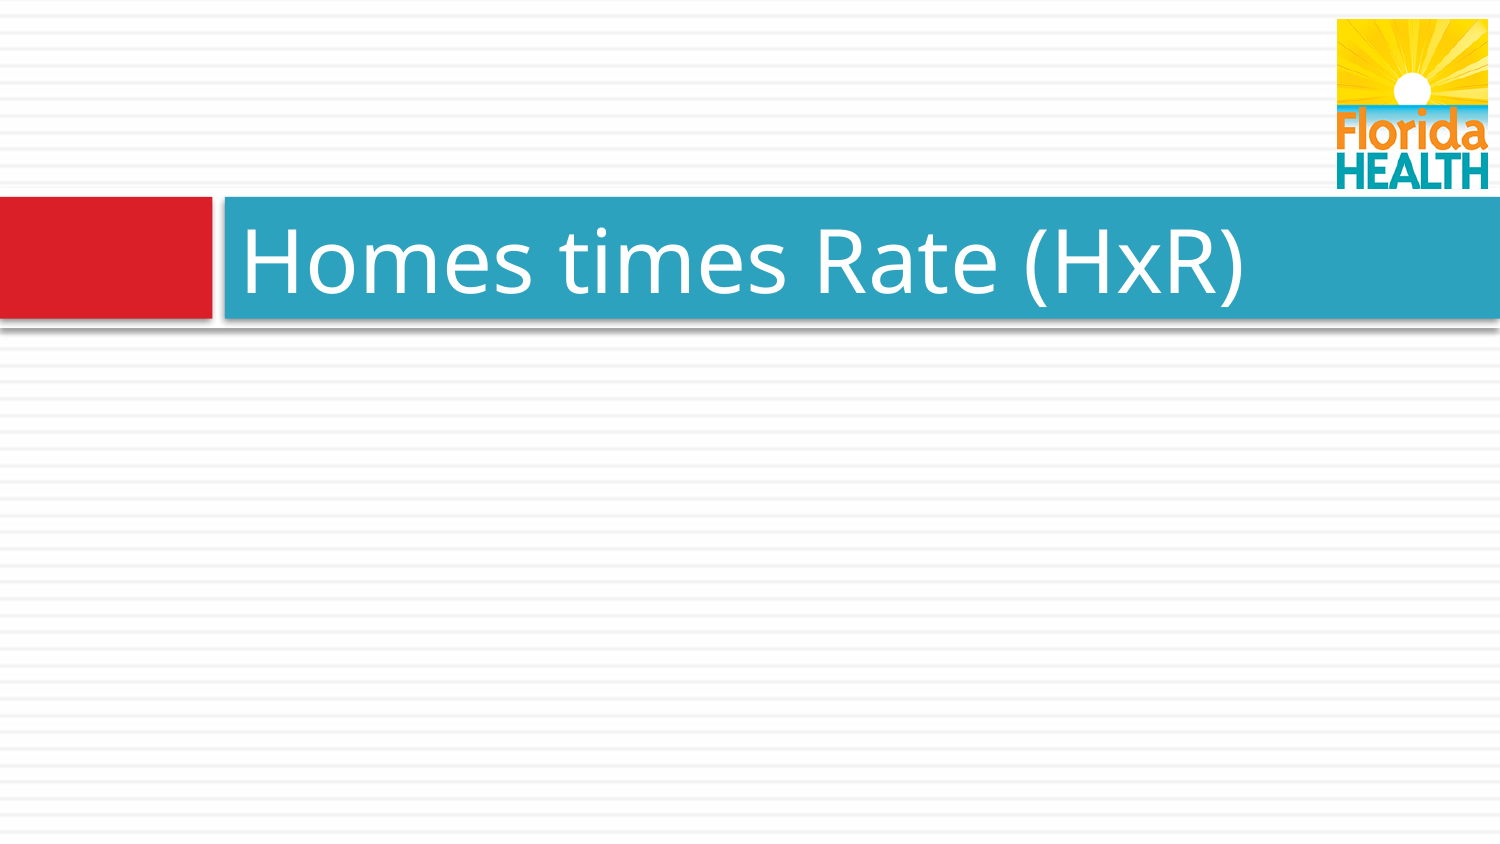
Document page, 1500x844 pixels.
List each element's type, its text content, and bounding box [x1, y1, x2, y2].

picture [1337, 19, 1488, 189]
title Homes times Rate (HxR) [225, 196, 1475, 319]
